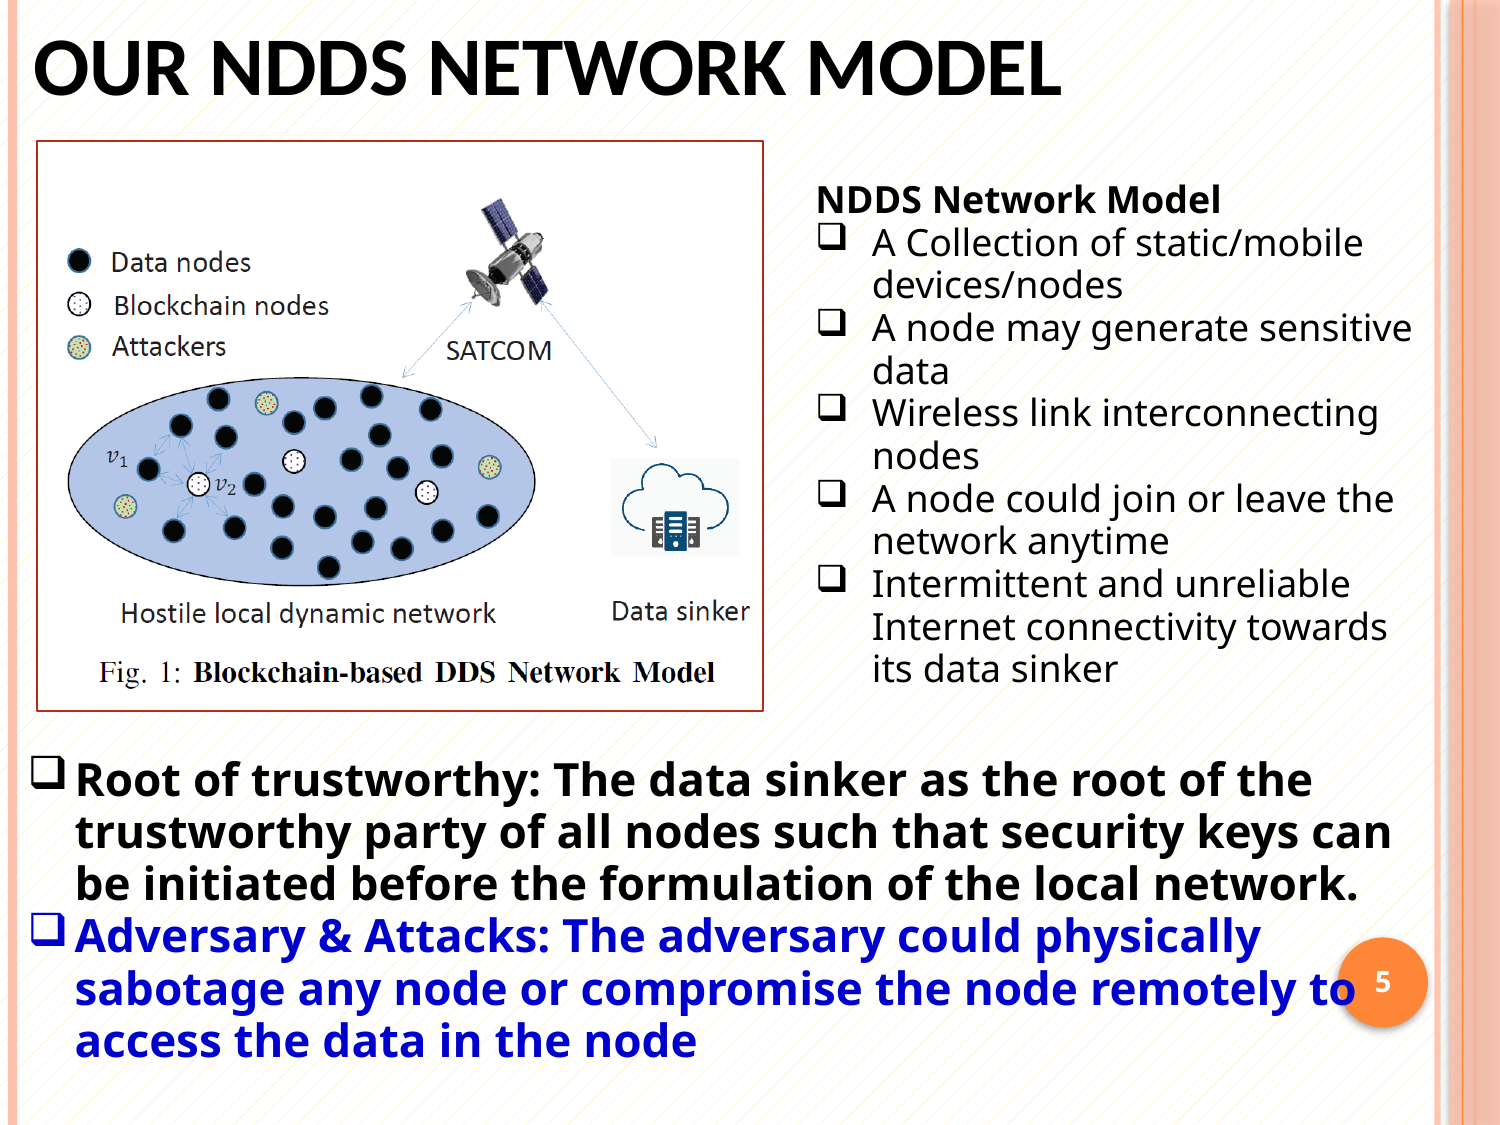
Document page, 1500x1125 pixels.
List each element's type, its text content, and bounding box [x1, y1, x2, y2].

text_box NDDS Network Model A Collection of static/mobile devices/nodes A node may generate sensitive data Wireless link interconnecting nodes A node could join or leave the network anytime Intermittent and unreliable Internet connectivity towards its data sinker [798, 171, 1450, 681]
title Our NDDS Network Model [18, 40, 1244, 120]
picture [37, 141, 763, 711]
text_box Root of trustworthy: The data sinker as the root of the trustworthy party of all nodes such that security keys can be initiated before the formulation of the local network. Adversary & Attacks: The adversary could physically sabotage any node or compromise the node remotely to access the data in the node [10, 747, 1426, 1125]
slide_number 5 [1426, 940, 1434, 1027]
